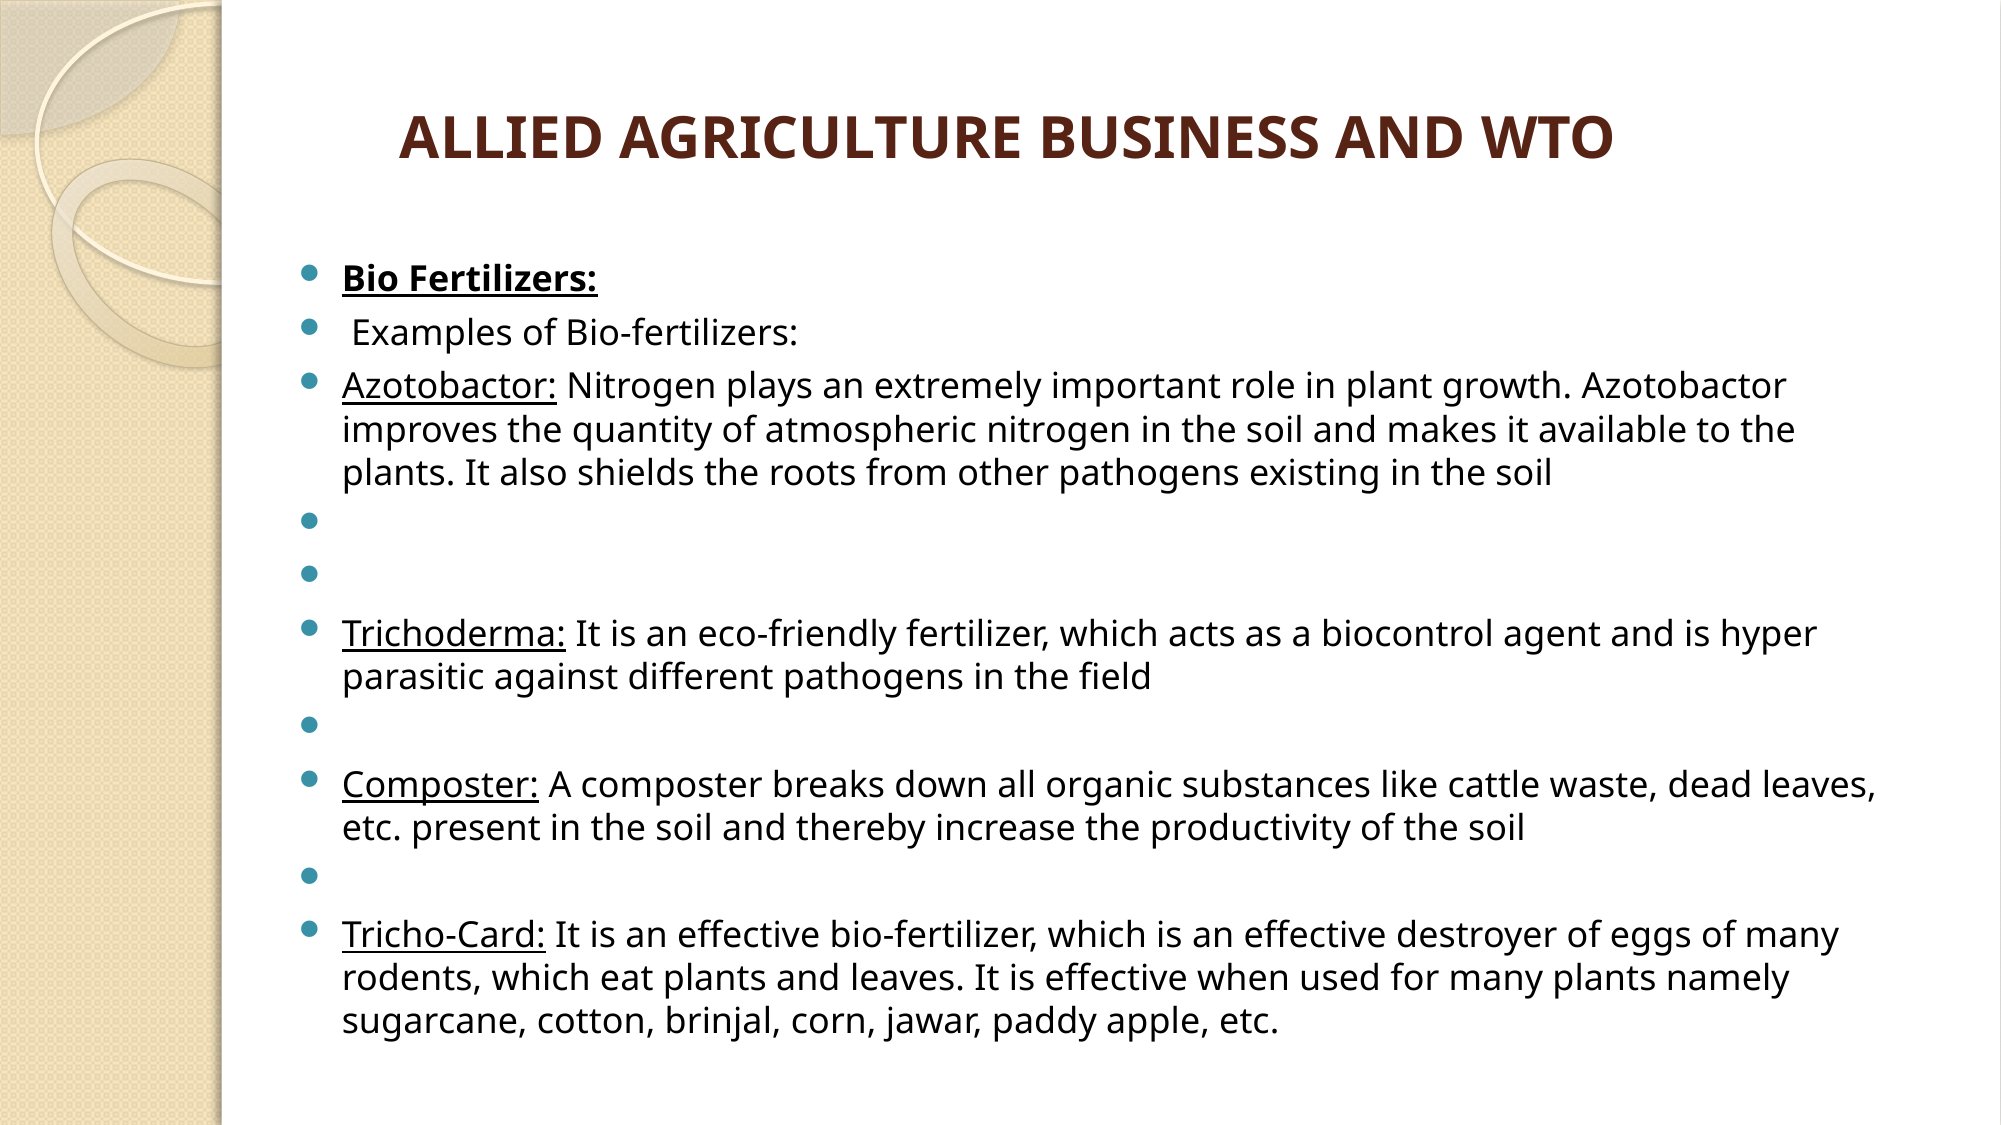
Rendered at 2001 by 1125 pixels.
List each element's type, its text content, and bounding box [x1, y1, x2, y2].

title ALLIED AGRICULTURE BUSINESS AND WTO [295, 65, 1706, 205]
list Bio Fertilizers: Examples of Bio-fertilizers: Azotobactor: Nitrogen plays an extremely important role in plant growth. Azotobactor improves the quantity of atmospheric nitrogen in the soil and makes it available to the plants. It also shields the roots from other pathogens existing in the soil Trichoderma: It is an eco-friendly fertilizer, which acts as a biocontrol agent and is hyper parasitic against different pathogens in the field Composter: A composter breaks down all organic substances like cattle waste, dead leaves, etc. present in the soil and thereby increase the productivity of the soil Tricho-Card: It is an effective bio-fertilizer, which is an effective destroyer of eggs of many rodents, which eat plants and leaves. It is effective when used for many plants namely sugarcane, cotton, brinjal, corn, jawar, paddy apple, etc. [271, 248, 1928, 1055]
